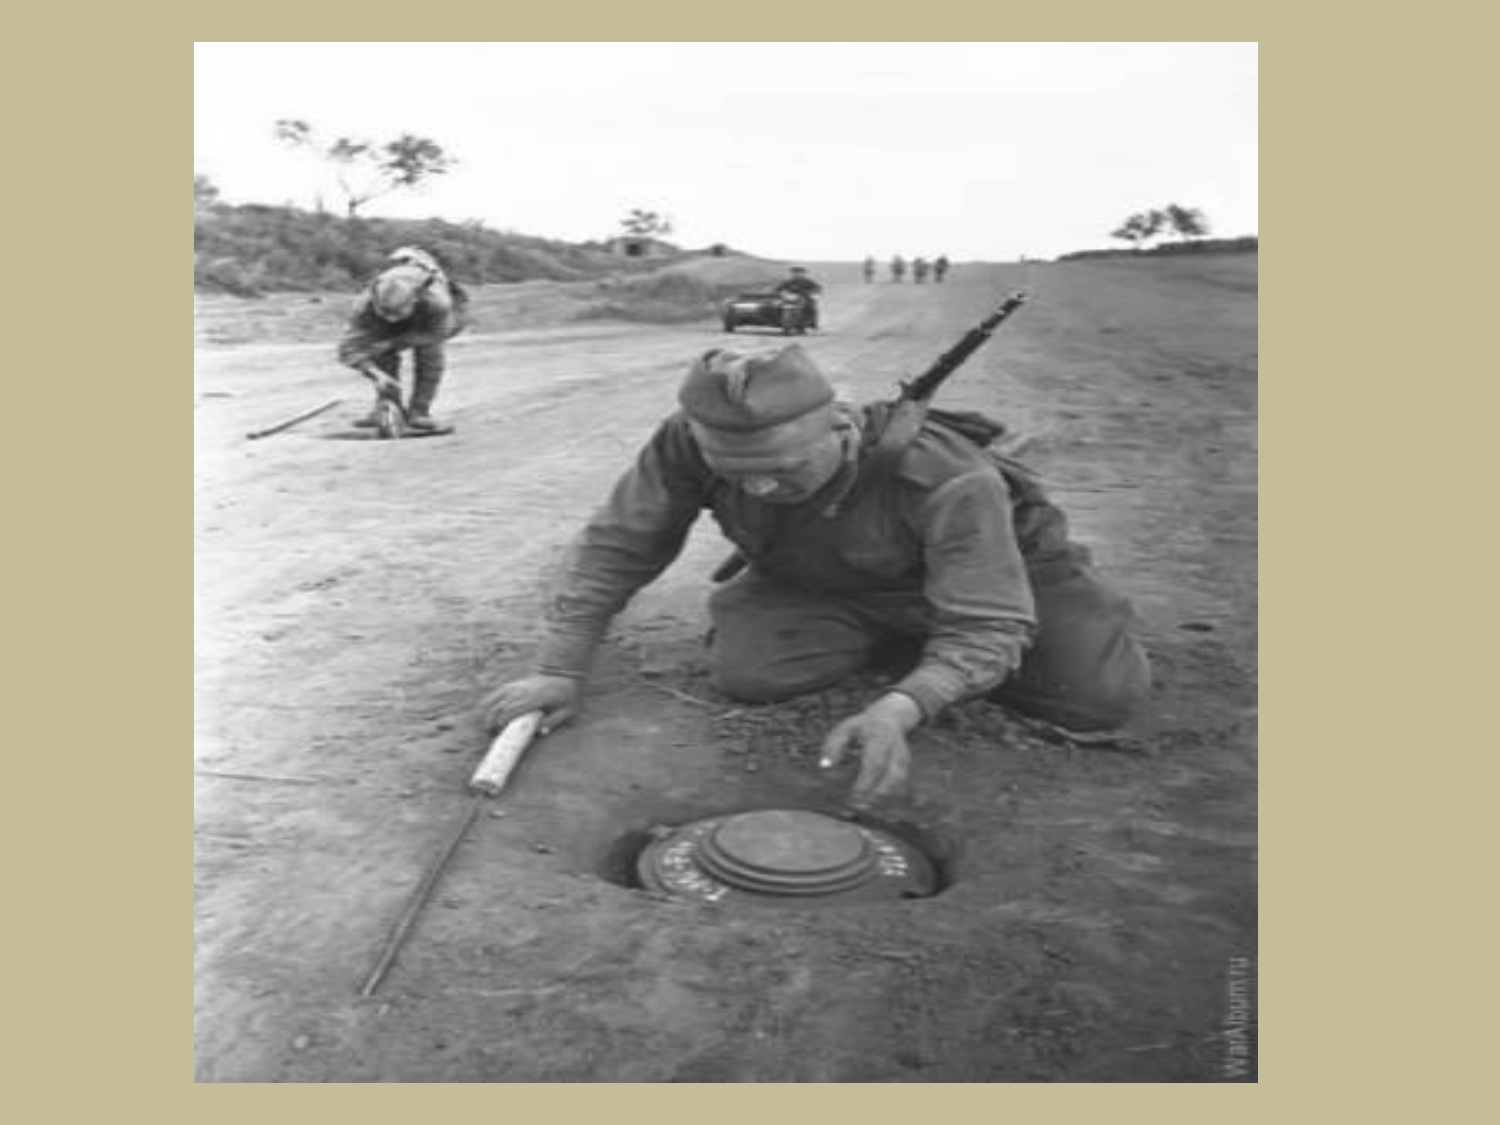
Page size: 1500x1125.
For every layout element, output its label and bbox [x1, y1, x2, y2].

picture [194, 42, 1259, 1083]
